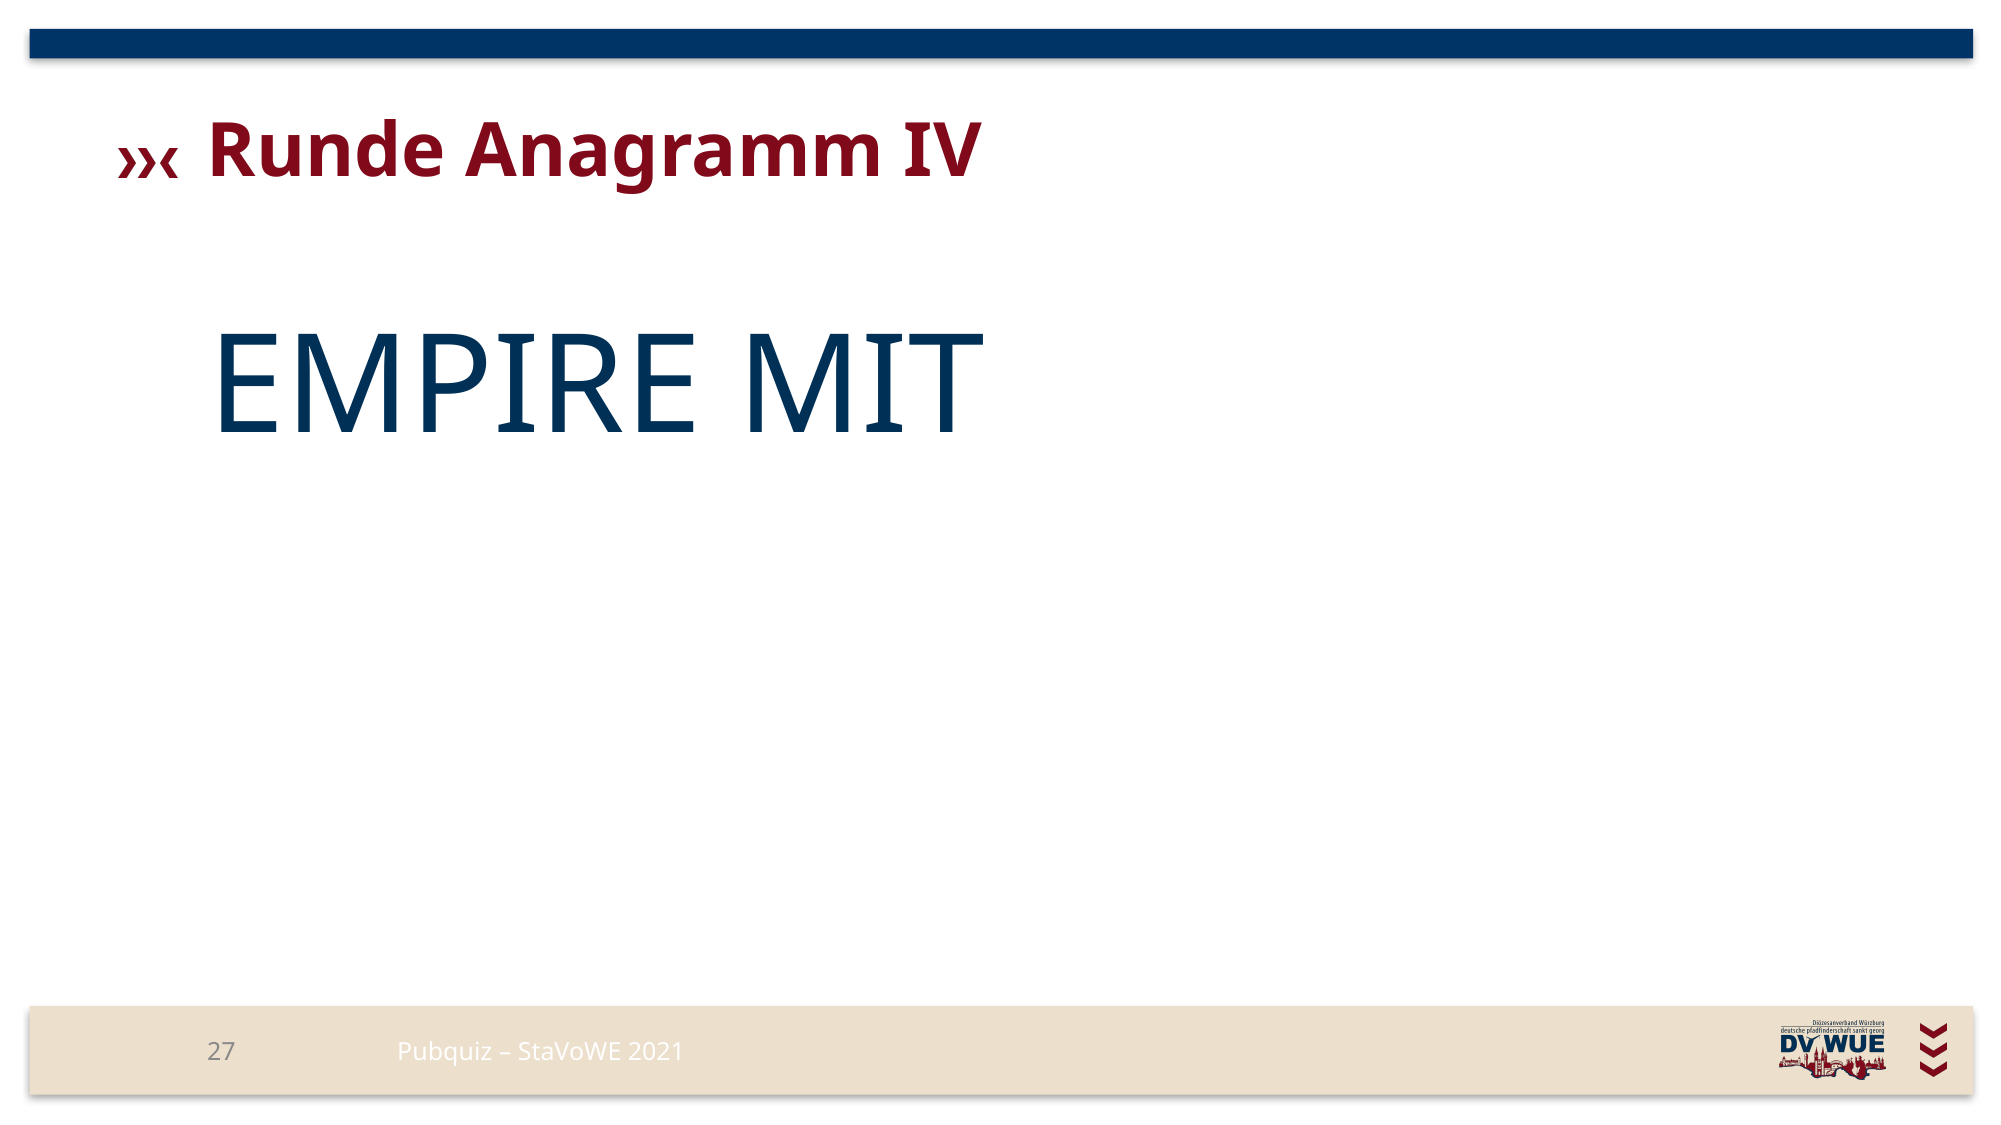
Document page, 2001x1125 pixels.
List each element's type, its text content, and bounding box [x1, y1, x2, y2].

picture [1920, 1023, 1947, 1077]
picture [1779, 1020, 1886, 1080]
list EMPIRE MIT [208, 295, 1974, 1000]
picture [118, 148, 178, 178]
title Runde Anagramm IV [206, 101, 1974, 247]
slide_number 27 [207, 1035, 355, 1066]
